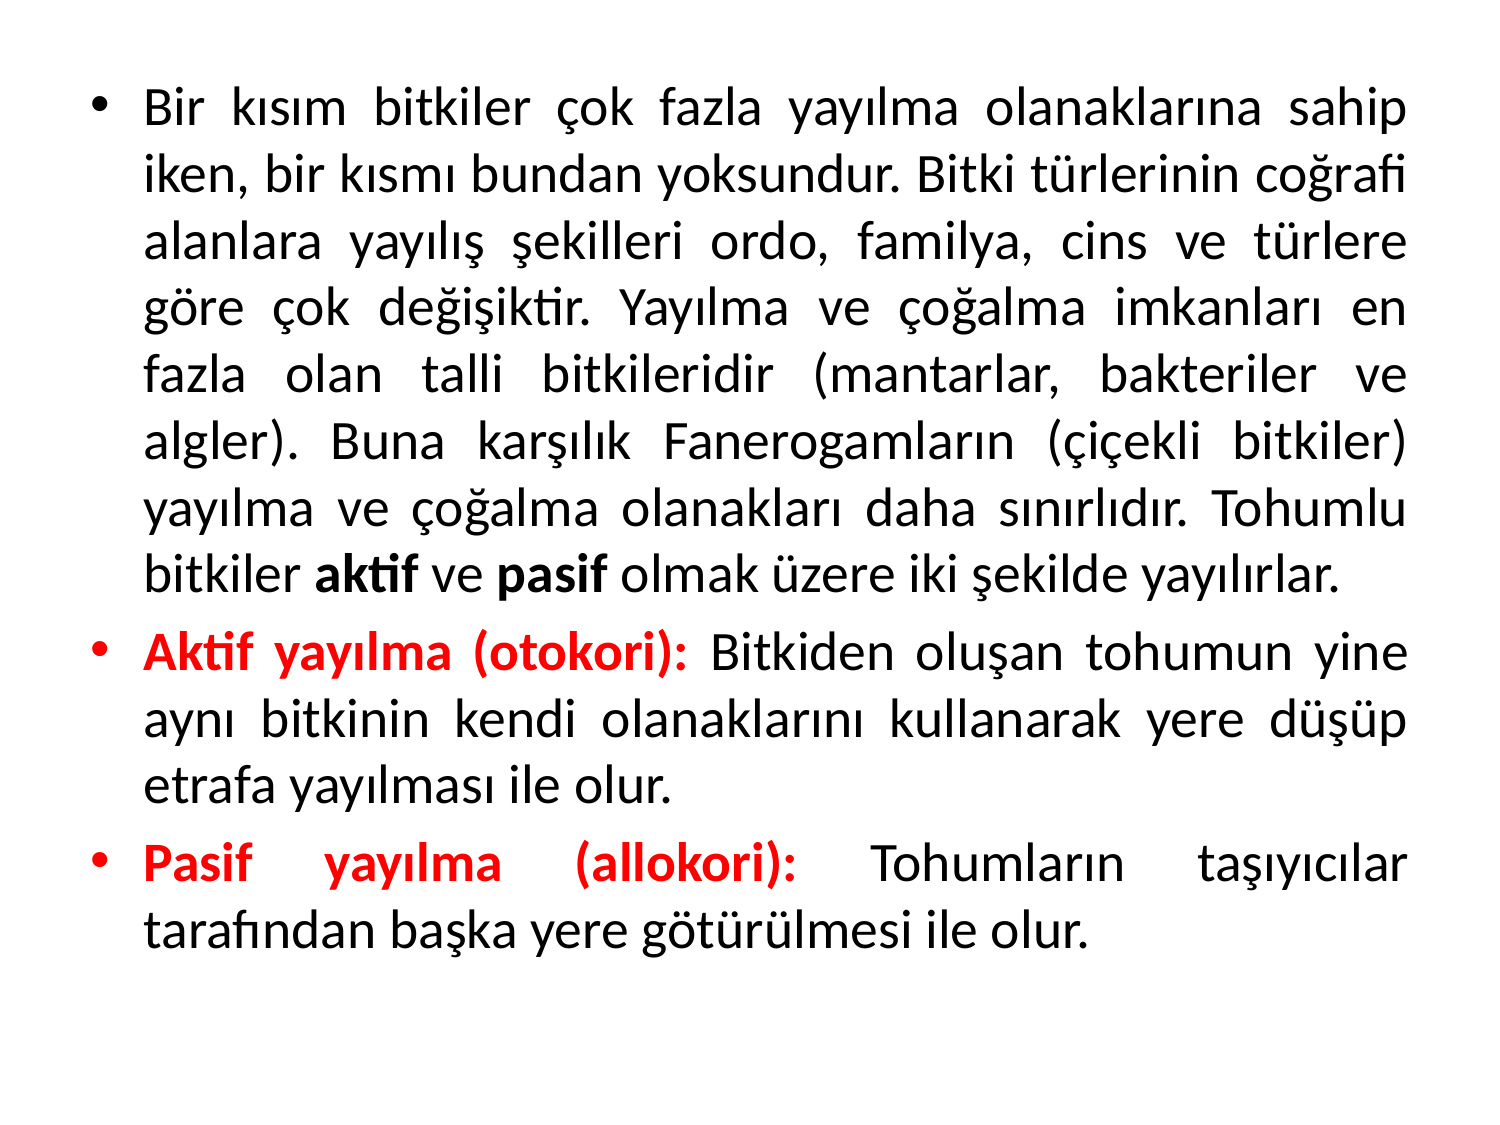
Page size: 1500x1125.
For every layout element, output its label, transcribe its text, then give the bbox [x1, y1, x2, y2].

list Bir kısım bitkiler çok fazla yayılma olanaklarına sahip iken, bir kısmı bundan yoksundur. Bitki türlerinin coğrafi alanlara yayılış şekilleri ordo, familya, cins ve türlere göre çok değişiktir. Yayılma ve çoğalma imkanları en fazla olan talli bitkileridir (mantarlar, bakteriler ve algler). Buna karşılık Fanerogamların (çiçekli bitkiler) yayılma ve çoğalma olanakları daha sınırlıdır. Tohumlu bitkiler aktif ve pasif olmak üzere iki şekilde yayılırlar. Aktif yayılma (otokori): Bitkiden oluşan tohumun yine aynı bitkinin kendi olanaklarını kullanarak yere düşüp etrafa yayılması ile olur. Pasif yayılma (allokori): Tohumların taşıyıcılar tarafından başka yere götürülmesi ile olur. [75, 62, 1425, 1005]
